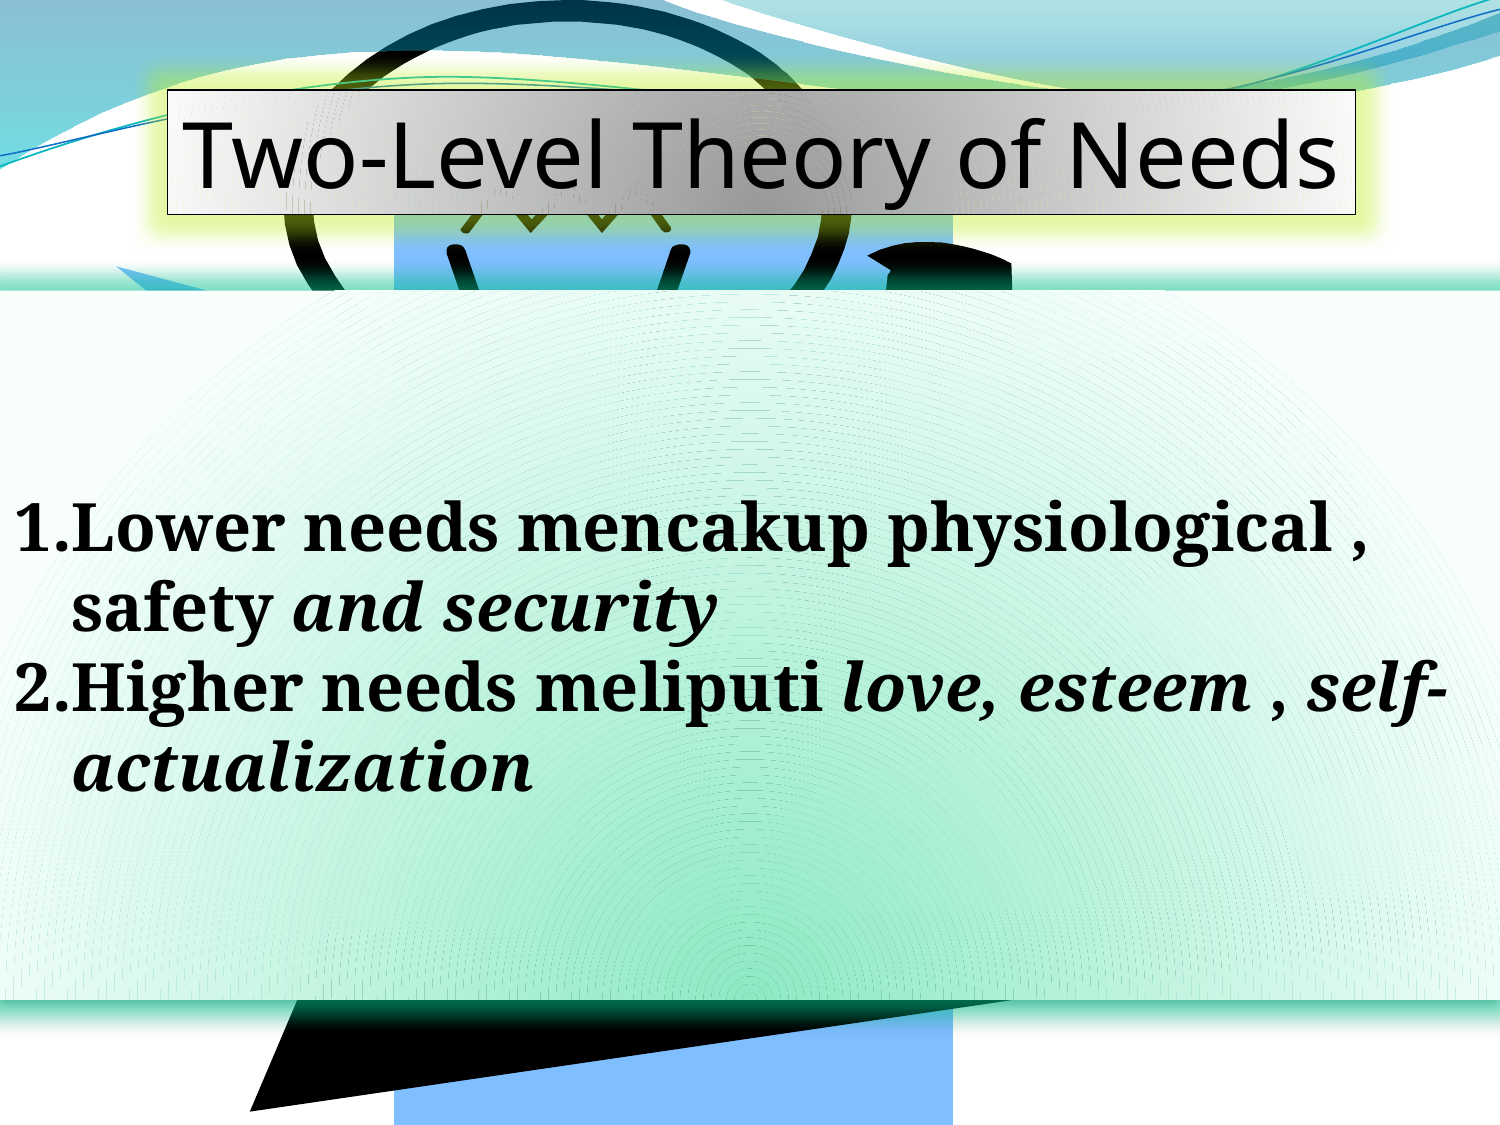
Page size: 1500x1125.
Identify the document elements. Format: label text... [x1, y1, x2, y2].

text_box Lower needs mencakup physiological , safety and security Higher needs meliputi love, esteem , self-actualization [0, 290, 1500, 1000]
text_box Two-Level Theory of Needs [167, 89, 1356, 215]
